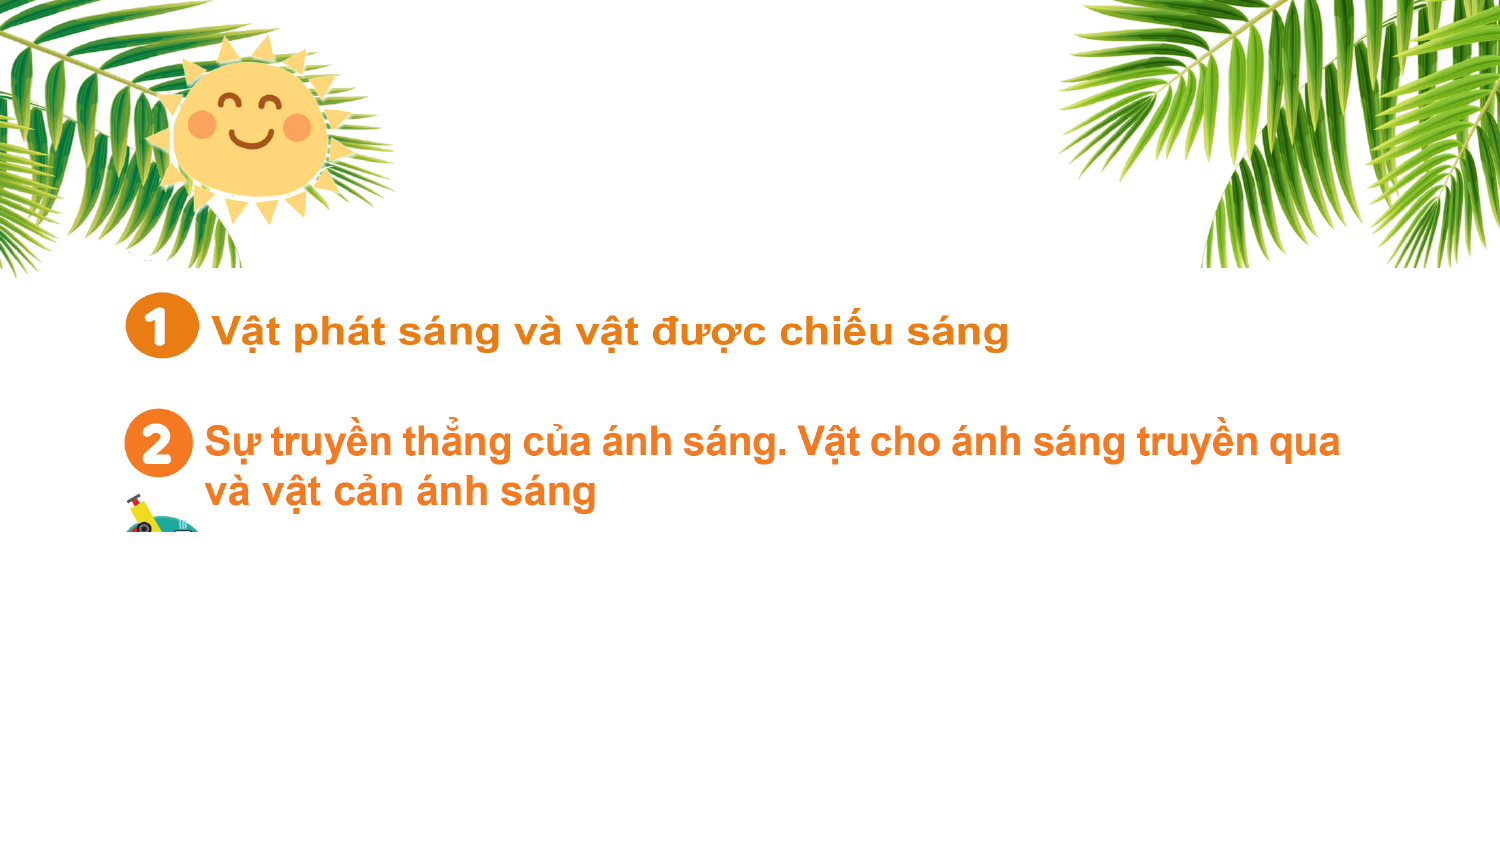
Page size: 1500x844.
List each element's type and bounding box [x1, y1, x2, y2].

picture [0, 0, 1500, 532]
